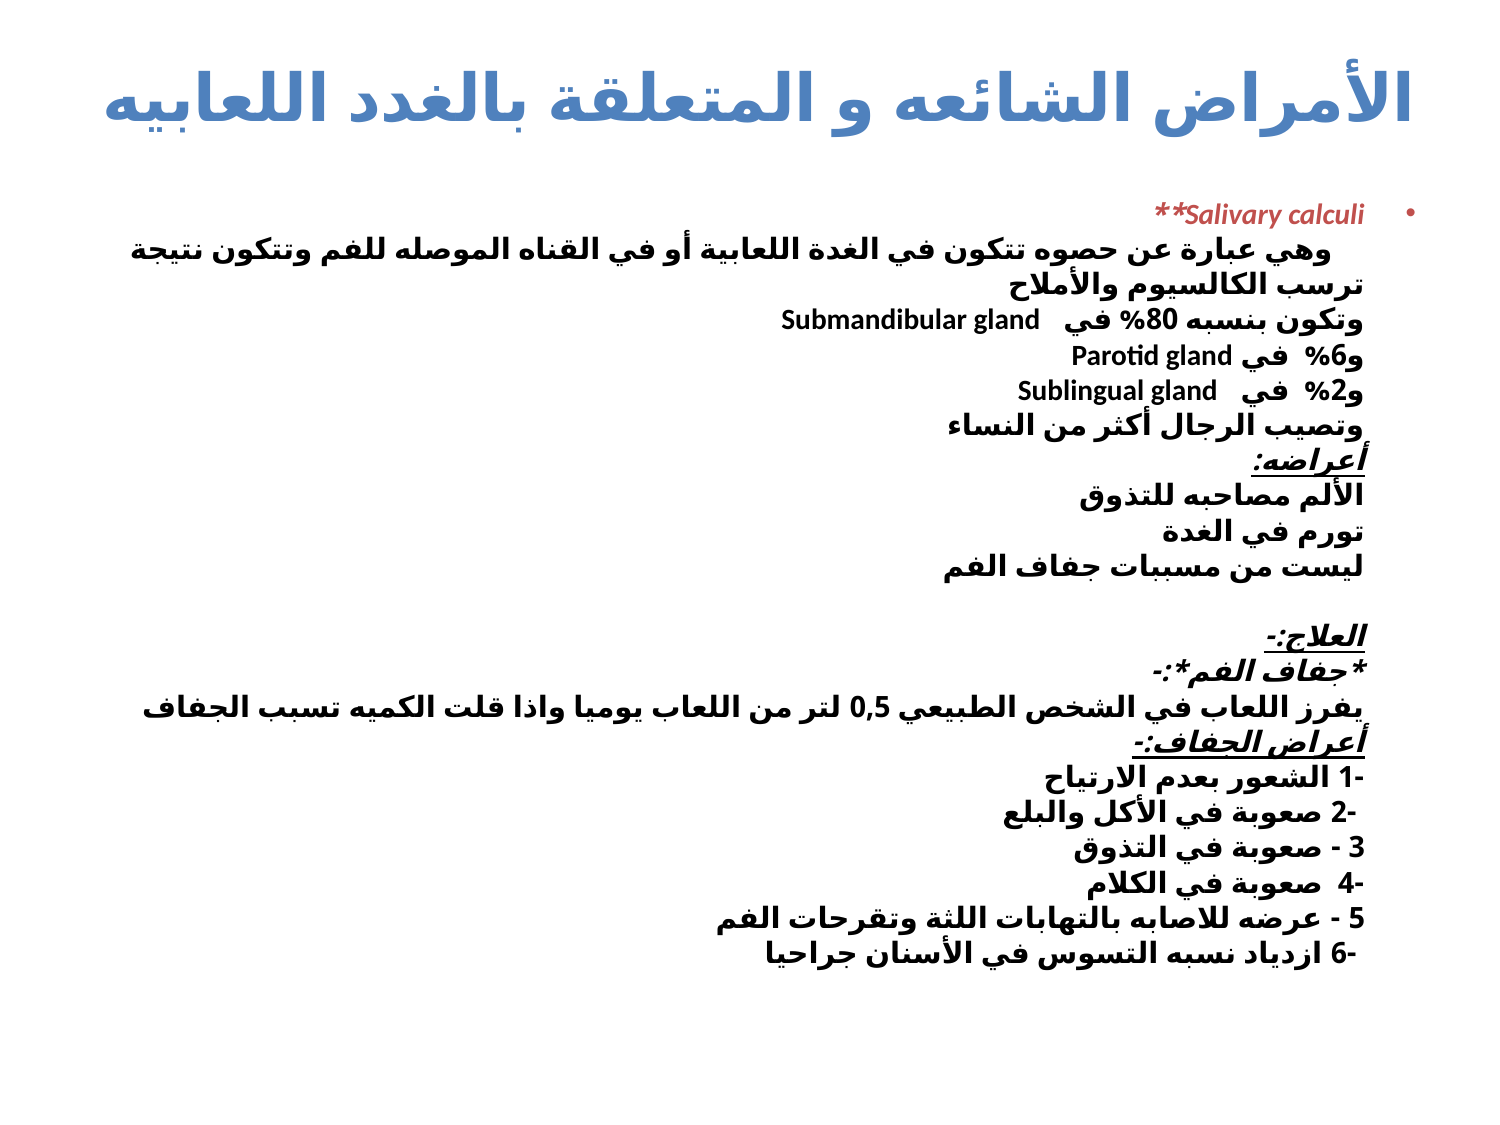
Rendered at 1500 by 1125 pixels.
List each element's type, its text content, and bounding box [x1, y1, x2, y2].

list Salivary calculi** وهي عبارة عن حصوه تتكون في الغدة اللعابية أو في القناه الموصله للفم وتتكون نتيجة ترسب الكالسيوم والأملاح وتكون بنسبه 80% في Submandibular gland و6% في Parotid gland و2% في Sublingual gland وتصيب الرجال أكثر من النساء أعراضه: الألم مصاحبه للتذوق تورم في الغدة ليست من مسببات جفاف الفم العلاج:- *جفاف الفم*:- يفرز اللعاب في الشخص الطبيعي 0,5 لتر من اللعاب يوميا واذا قلت الكميه تسبب الجفاف أعراض الجفاف:- -1 الشعور بعدم الارتياح -2 صعوبة في الأكل والبلع 3 - صعوبة في التذوق -4 صعوبة في الكلام 5 - عرضه للاصابه بالتهابات اللثة وتقرحات الفم -6 ازدياد نسبه التسوس في الأسنان جراحيا [75, 187, 1425, 1005]
title الأمراض الشائعه و المتعلقة بالغدد اللعابيه [82, 46, 1432, 143]
